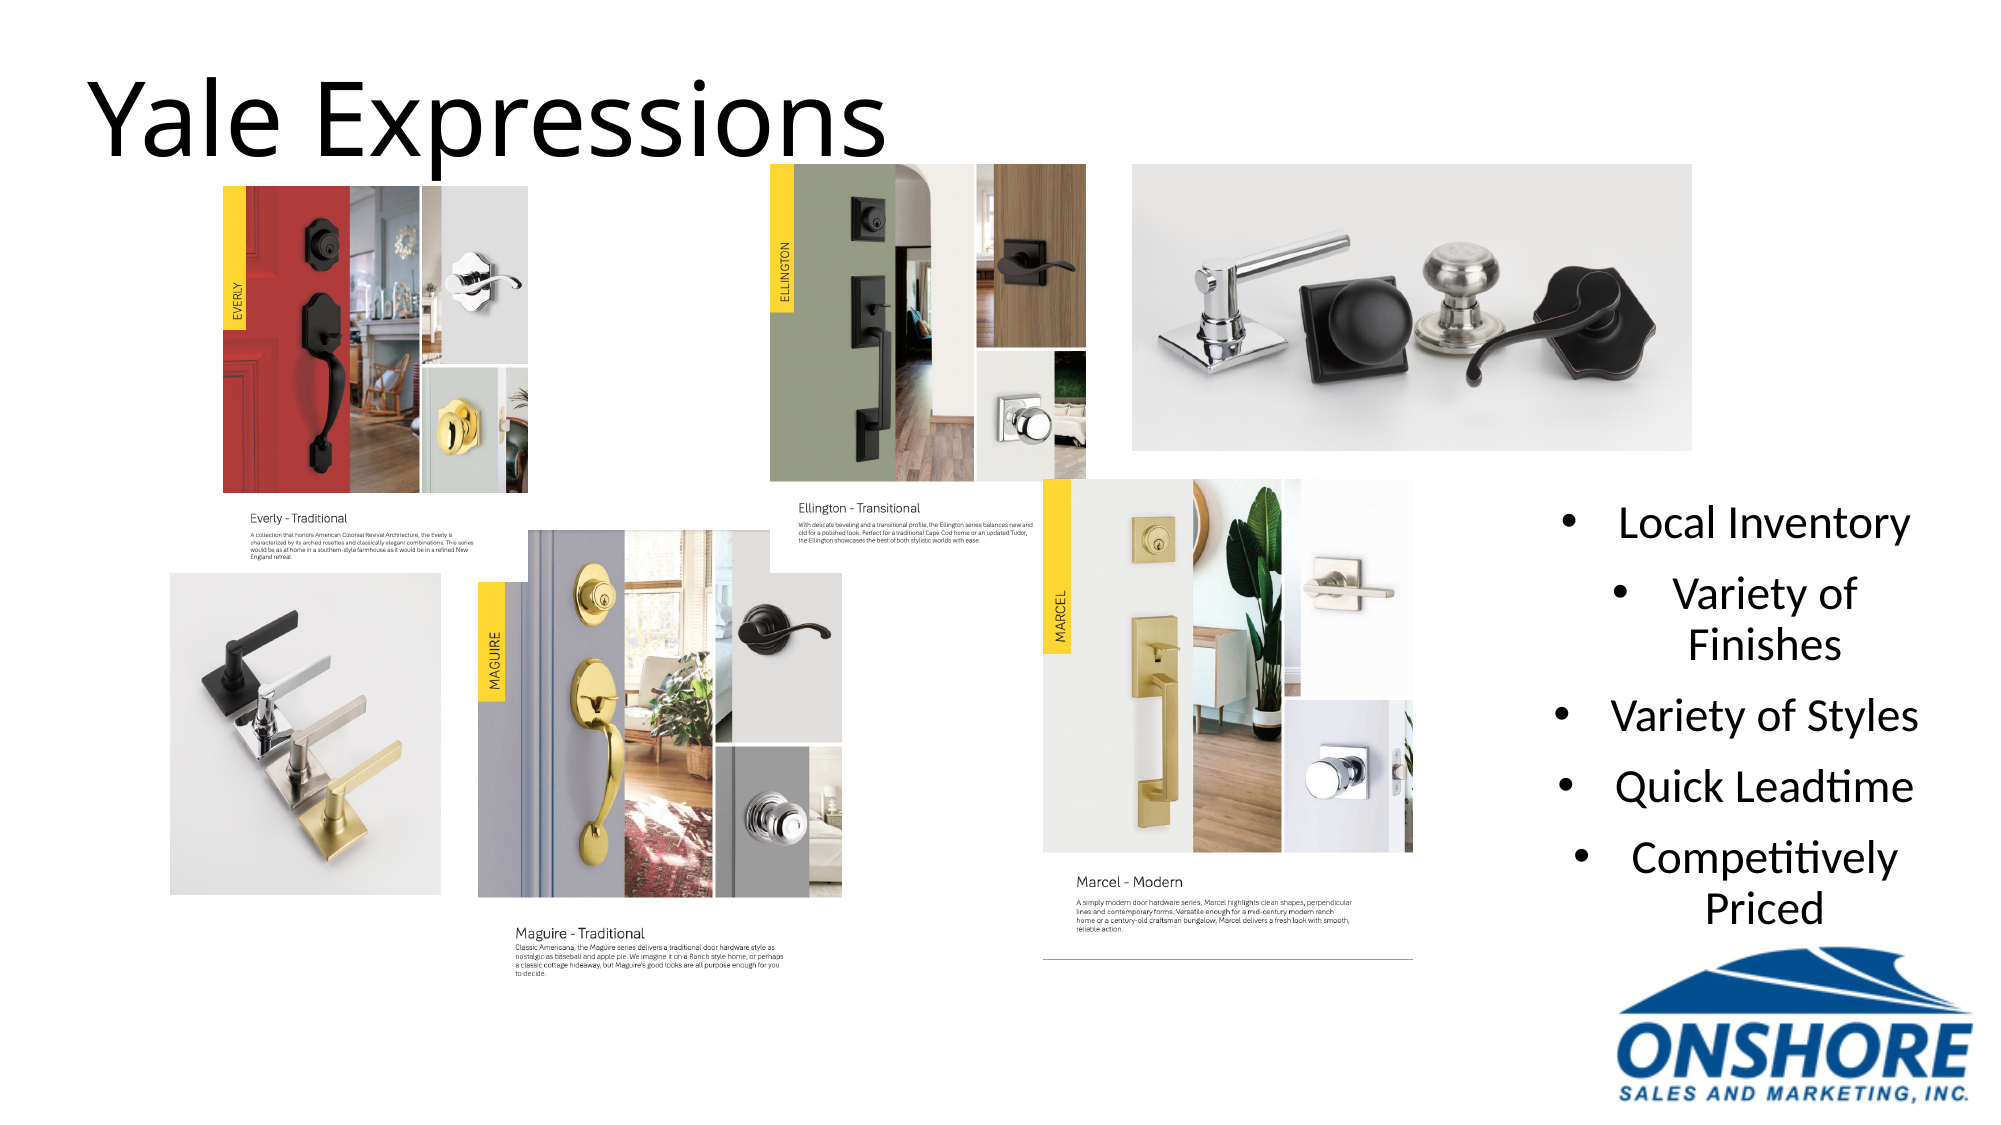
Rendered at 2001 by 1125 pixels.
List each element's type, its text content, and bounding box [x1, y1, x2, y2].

picture [1613, 944, 1978, 1107]
picture [1132, 164, 1692, 451]
picture [170, 164, 1413, 1003]
subtitle Local Inventory Variety of Finishes Variety of Styles Quick Leadtime Competitively Priced [1521, 489, 1955, 945]
title Yale Expressions [62, 53, 915, 187]
